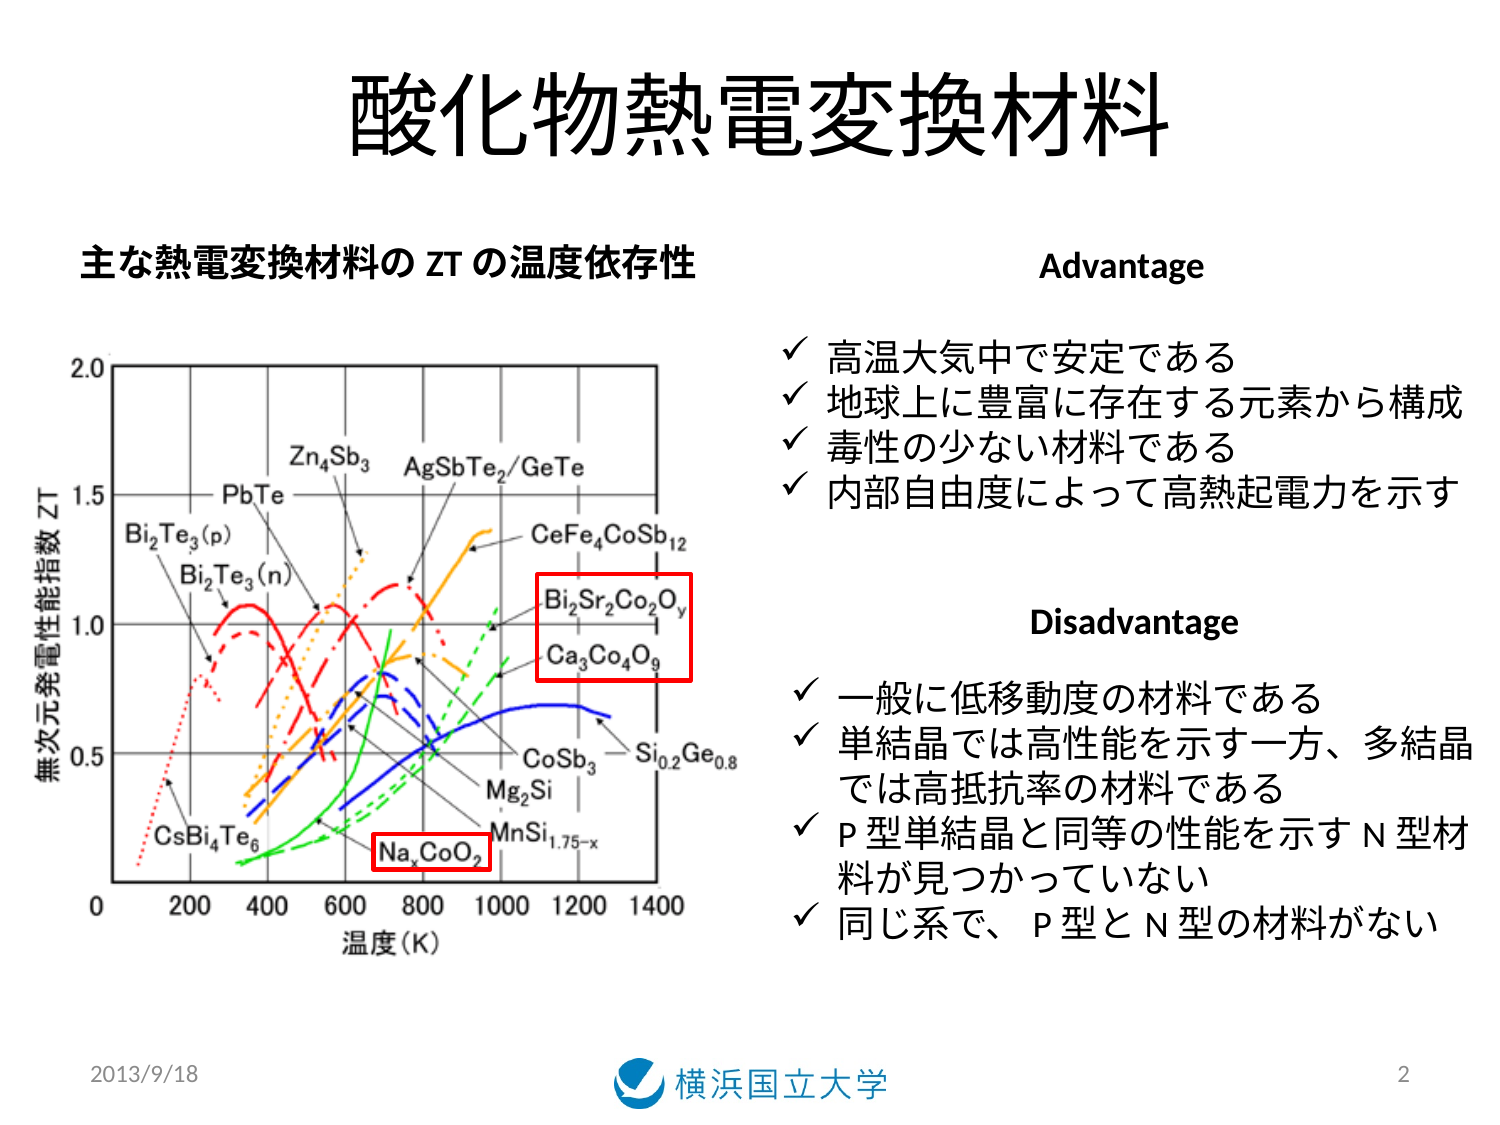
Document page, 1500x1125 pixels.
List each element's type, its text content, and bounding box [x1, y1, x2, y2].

picture [613, 1087, 631, 1109]
picture [613, 1058, 887, 1109]
slide_number 2 [1074, 1042, 1425, 1103]
text_box Disadvantage [810, 589, 1460, 650]
text_box Advantage [797, 233, 1447, 294]
text_box 一般に低移動度の材料である 単結晶では高性能を示す一方、多結晶では高抵抗率の材料である P型単結晶と同等の性能を示すN型材料が見つかっていない 同じ系で、P型とN型の材料がない [775, 667, 1491, 998]
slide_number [75, 1042, 425, 1103]
text_box 主な熱電変換材料のZTの温度依存性 [64, 231, 715, 292]
picture [0, 349, 749, 965]
text_box 高温大気中で安定である 地球上に豊富に存在する元素から構成 毒性の少ない材料である 内部自由度によって高熱起電力を示す [764, 326, 1480, 521]
title 酸化物熱電変換材料 [85, 19, 1436, 207]
